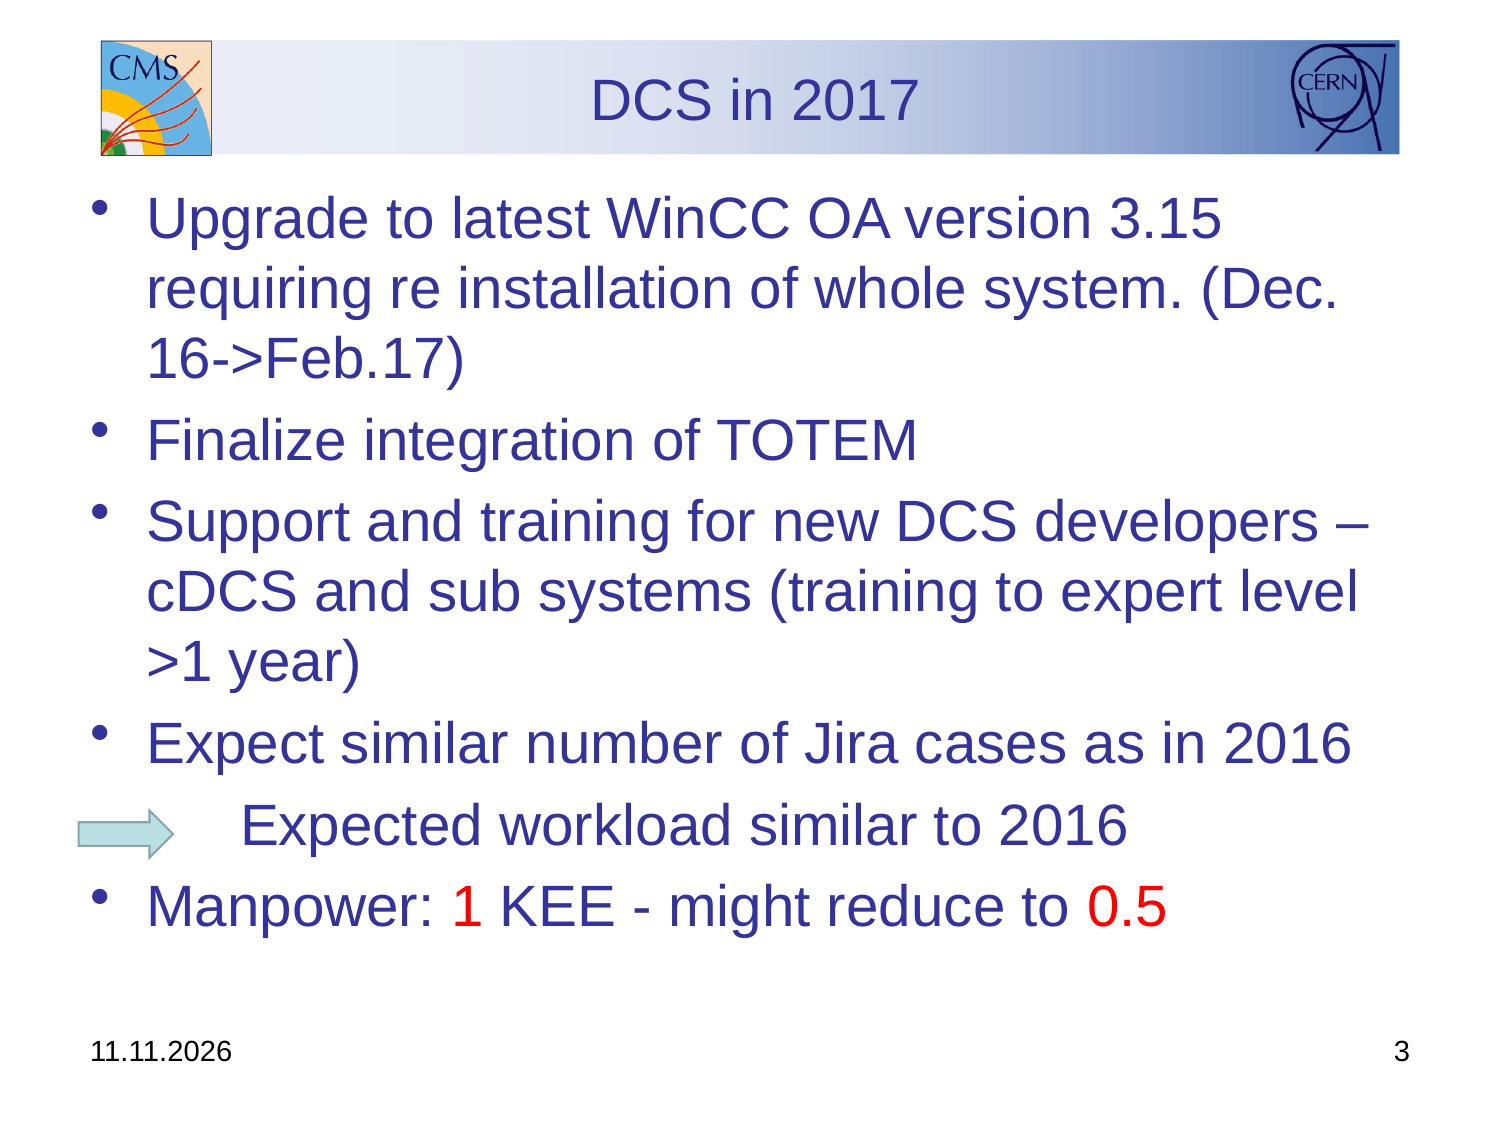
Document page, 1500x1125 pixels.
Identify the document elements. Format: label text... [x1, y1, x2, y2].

text_box [77, 807, 175, 861]
slide_number 3 [1074, 1024, 1425, 1103]
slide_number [75, 1024, 425, 1103]
list Upgrade to latest WinCC OA version 3.15 requiring re installation of whole system. (Dec. 16->Feb.17) Finalize integration of TOTEM Support and training for new DCS developers – cDCS and sub systems (training to expert level >1 year) Expect similar number of Jira cases as in 2016 Expected workload similar to 2016 Manpower: 1 KEE - might reduce to 0.5 [75, 172, 1425, 1005]
picture [99, 37, 1400, 157]
title DCS in 2017 [218, 45, 1294, 149]
